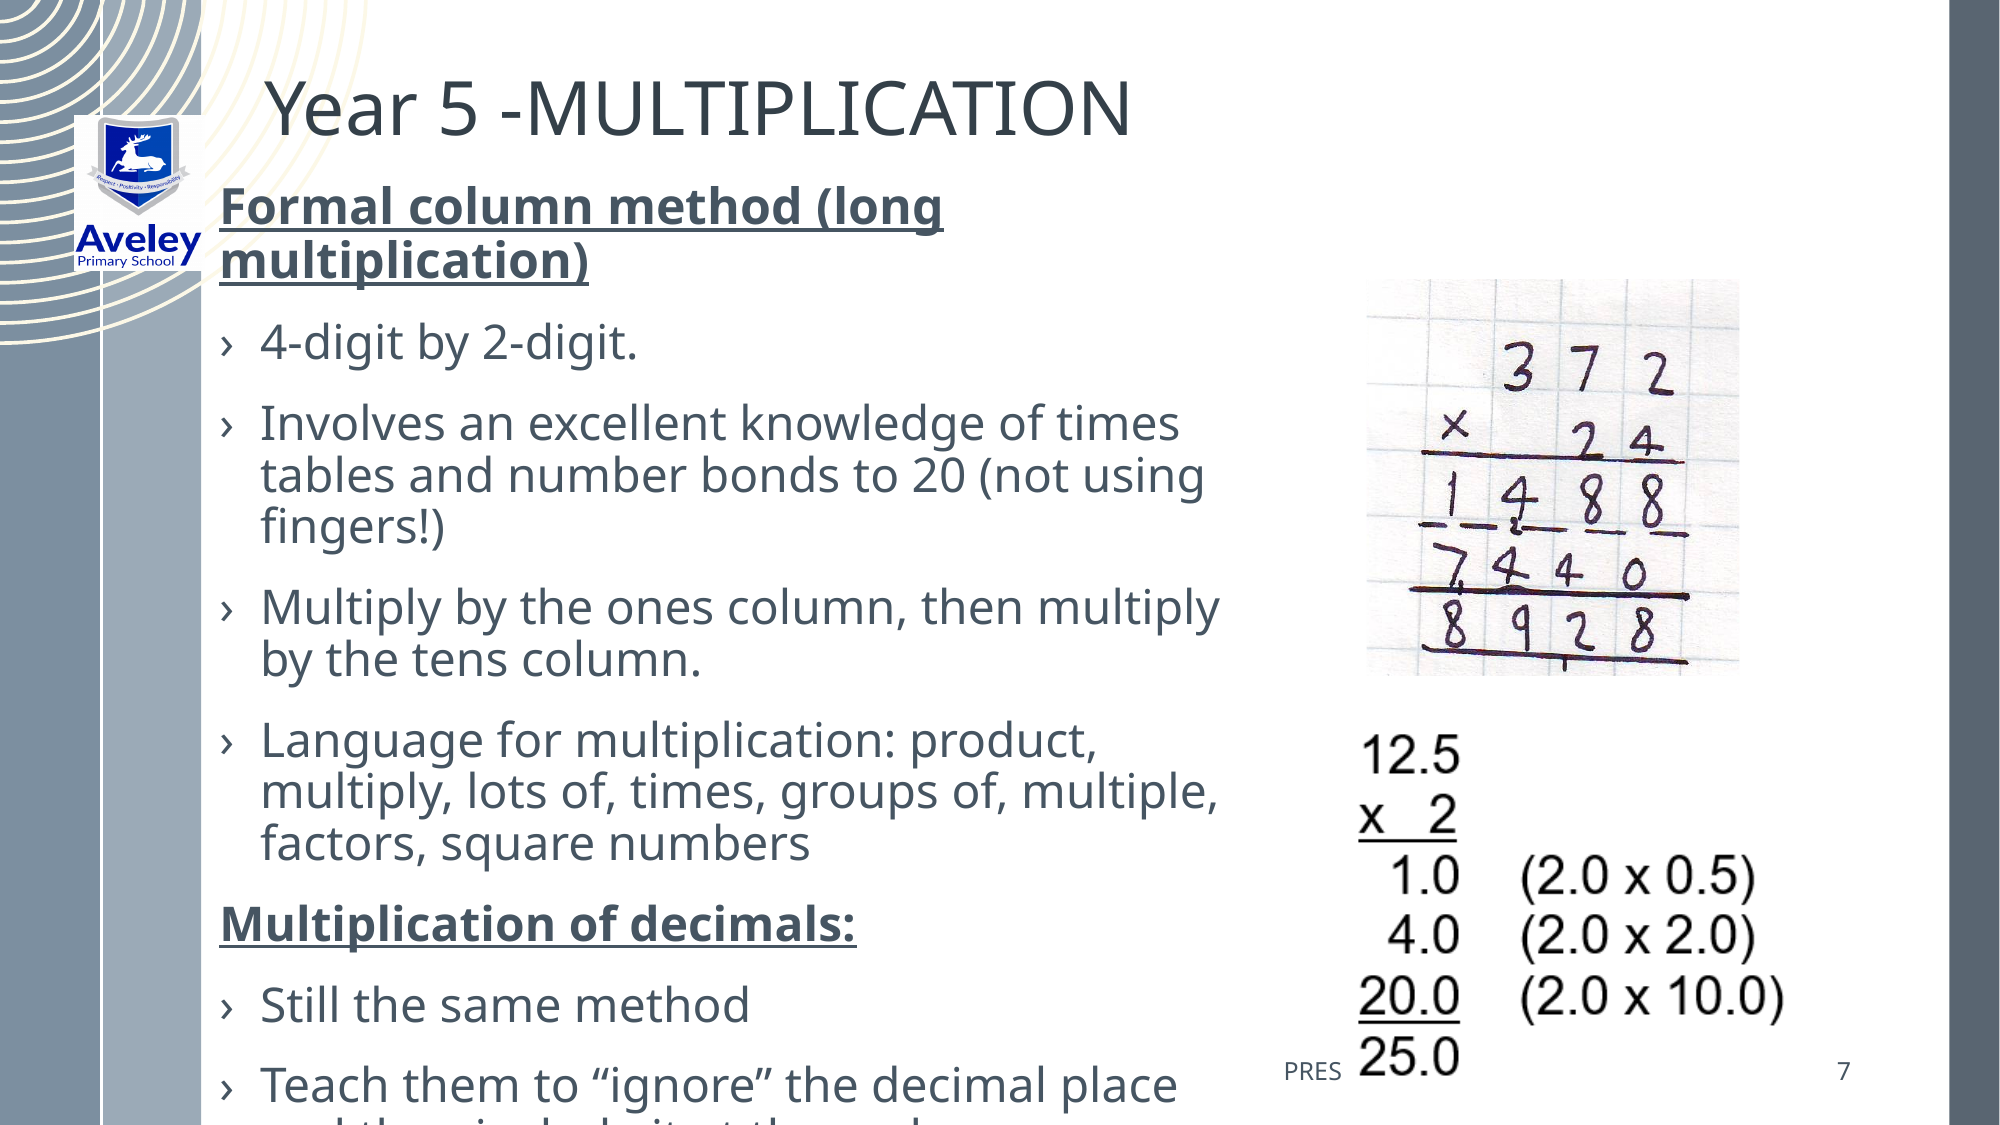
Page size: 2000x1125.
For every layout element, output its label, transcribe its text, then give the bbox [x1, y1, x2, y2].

picture [1366, 279, 1740, 676]
slide_number 7 [1766, 1042, 1867, 1103]
picture [74, 115, 205, 271]
title Year 5 -MULTIPLICATION [249, 32, 2000, 158]
picture [1343, 708, 1795, 1093]
footer Presentation title [1082, 1042, 1734, 1103]
list Formal column method​ (long multiplication) 4-digit by 2-digit. Involves an excellent knowledge of times tables and number bonds to 20 (not using fingers!)​ Multiply by the ones column, then multiply by the tens column. Language for multiplication: product, multiply, lots of, times, groups of, multiple, factors, square numbers​ Multiplication of decimals:​ Still the same method​ Teach them to “ignore” the decimal place and then include it at the end [204, 173, 1256, 901]
